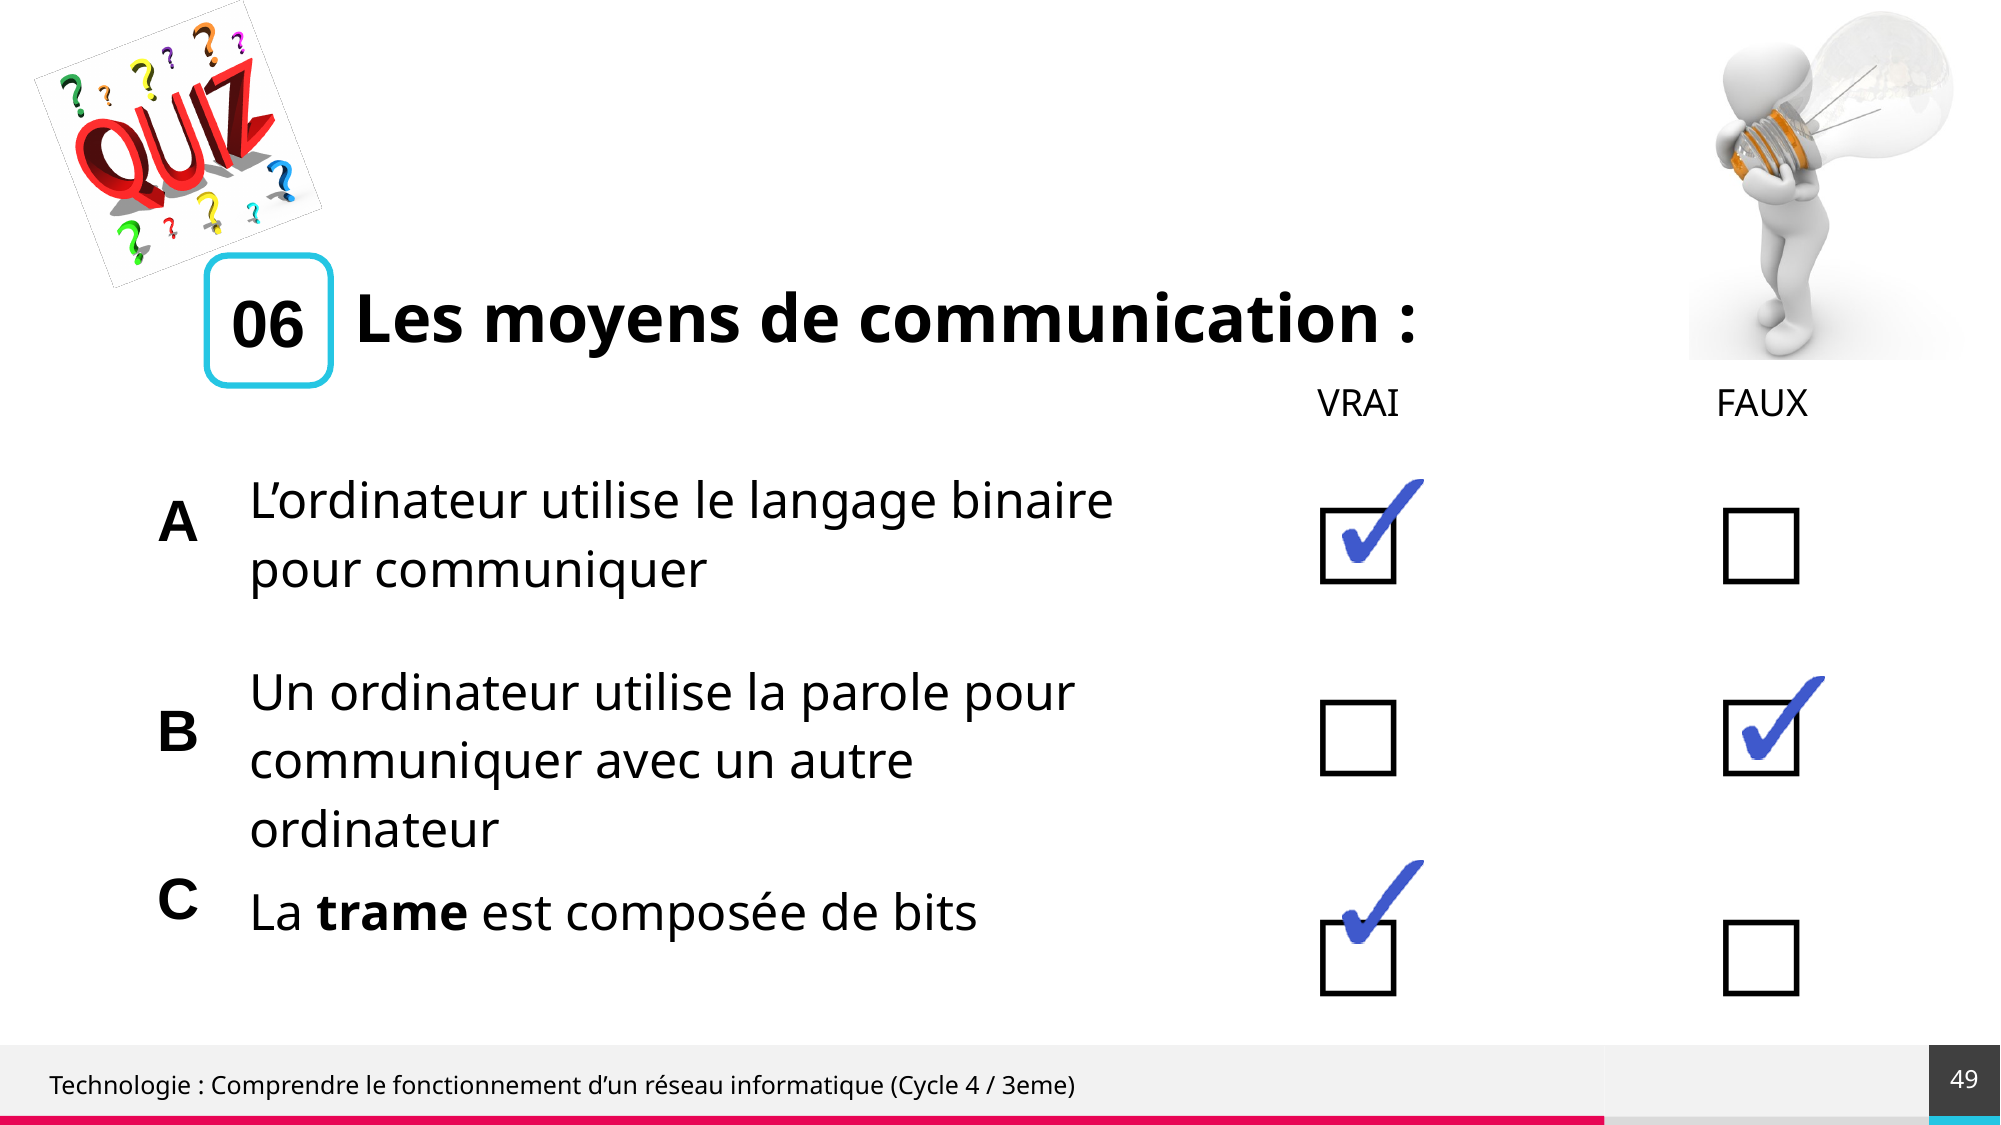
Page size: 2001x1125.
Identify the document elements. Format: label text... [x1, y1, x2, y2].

table_header [234, 369, 1158, 458]
table_header VRAI [1158, 369, 1559, 458]
text_box Technologie : Comprendre le fonctionnement d’un réseau informatique (Cycle 4 / 3eme) [34, 1062, 1558, 1108]
text_box Les moyens de communication : [339, 211, 2000, 430]
table_cell □ [1559, 458, 1965, 650]
picture [1342, 860, 1424, 944]
picture [35, 0, 322, 287]
picture [1342, 479, 1424, 563]
table_header FAUX [1559, 369, 1965, 458]
table_cell L’ordinateur utilise le langage binaire pour communiquer [234, 458, 1158, 650]
slide_number 49 [1929, 1045, 2000, 1116]
table_cell □ [1559, 650, 1965, 870]
table_cell La trame est composée de bits [234, 870, 1158, 1062]
picture [1689, 5, 1965, 360]
table_cell □ [1158, 458, 1559, 650]
picture [1742, 676, 1825, 760]
table_cell □ [1158, 870, 1559, 1089]
text_box A B C [142, 476, 214, 939]
table_cell Un ordinateur utilise la parole pour communiquer avec un autre ordinateur [234, 650, 1158, 870]
table_cell □ [1559, 870, 1965, 1089]
table_cell □ [1158, 650, 1559, 870]
text_box 06 [205, 254, 332, 387]
